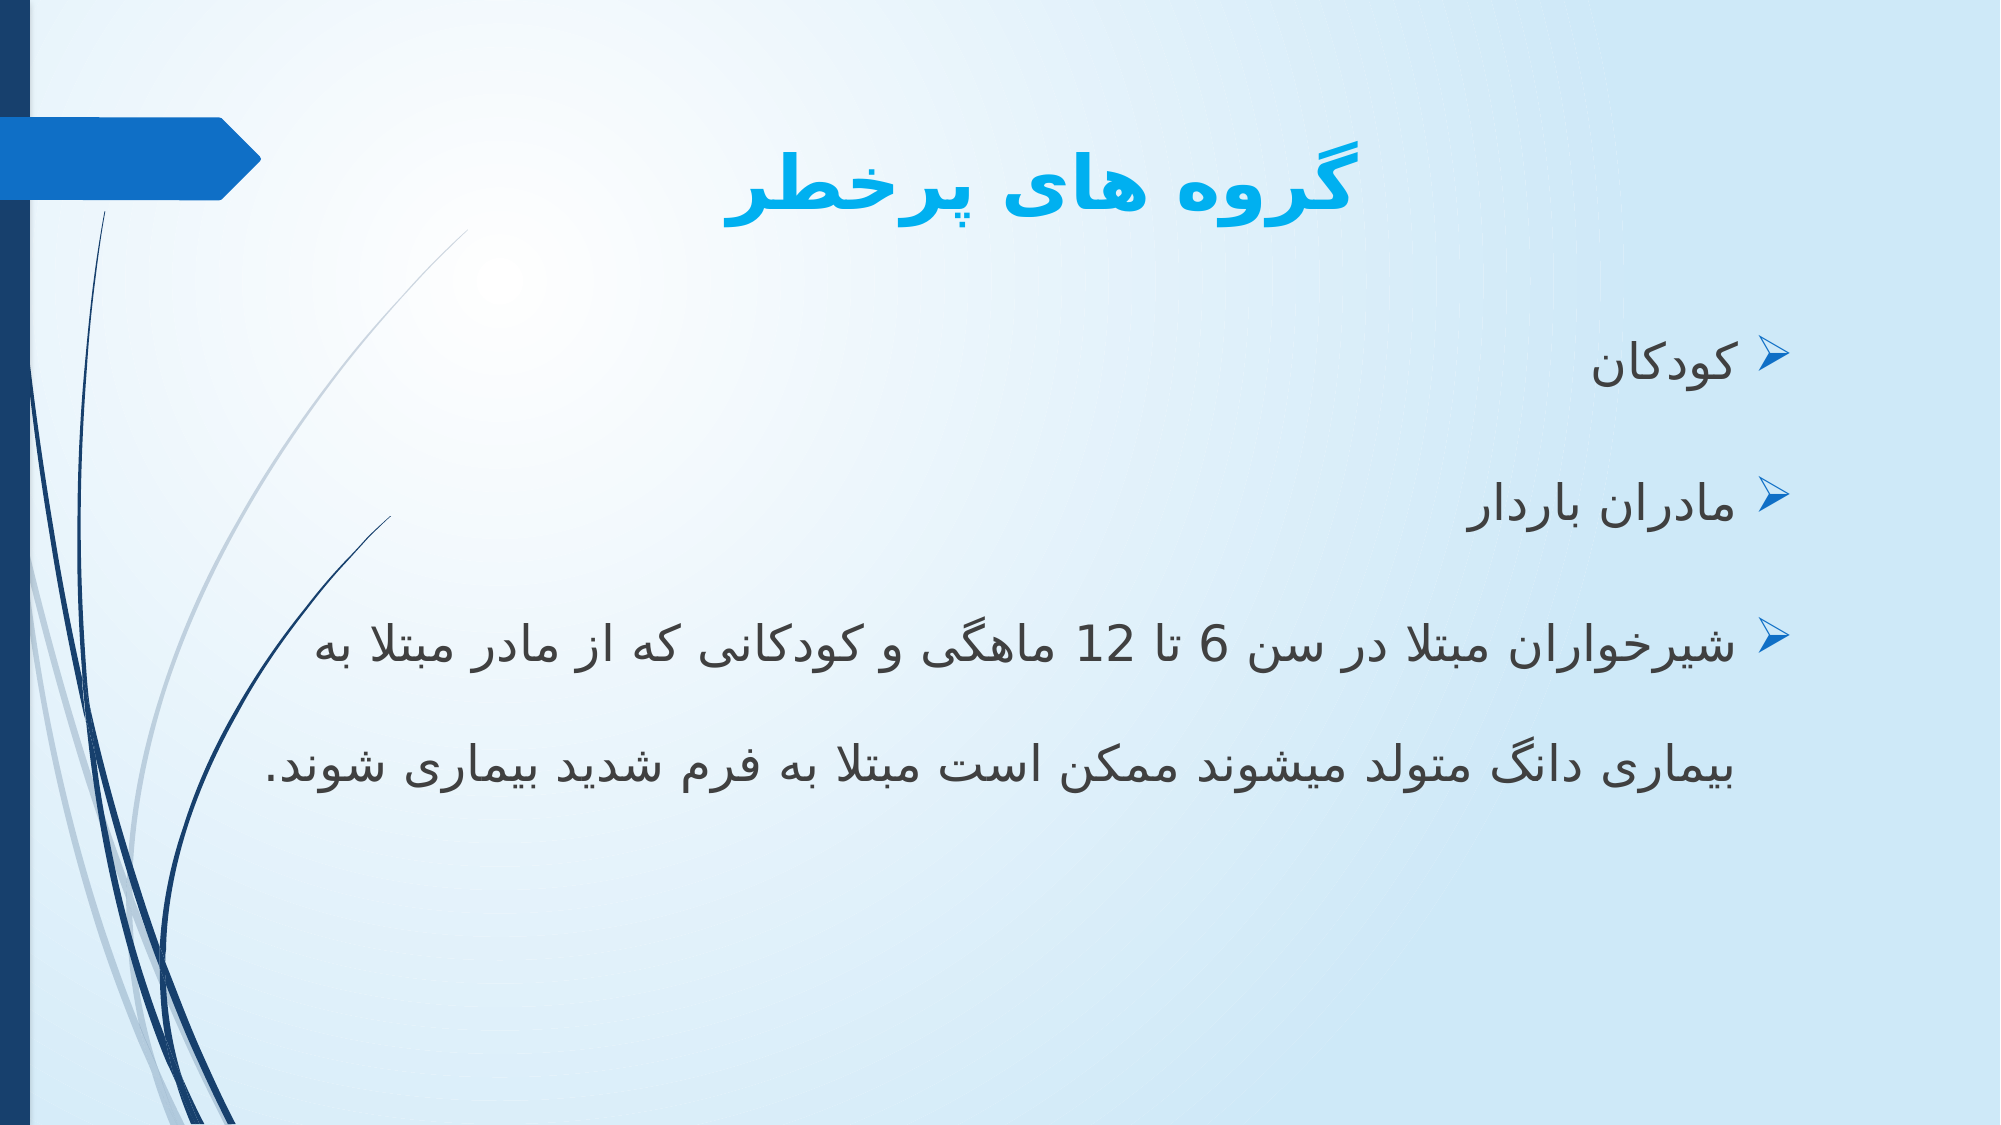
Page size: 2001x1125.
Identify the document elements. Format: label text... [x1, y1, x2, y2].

list کودکان مادران باردار شیرخواران مبتلا در سن 6 تا 12 ماهگی و کودکانی که از مادر مبتلا به بیماری دانگ متولد میشوند ممکن است مبتلا به فرم شدید بیماری شوند. [217, 262, 1810, 999]
title گروه های پرخطر [311, 126, 1774, 262]
